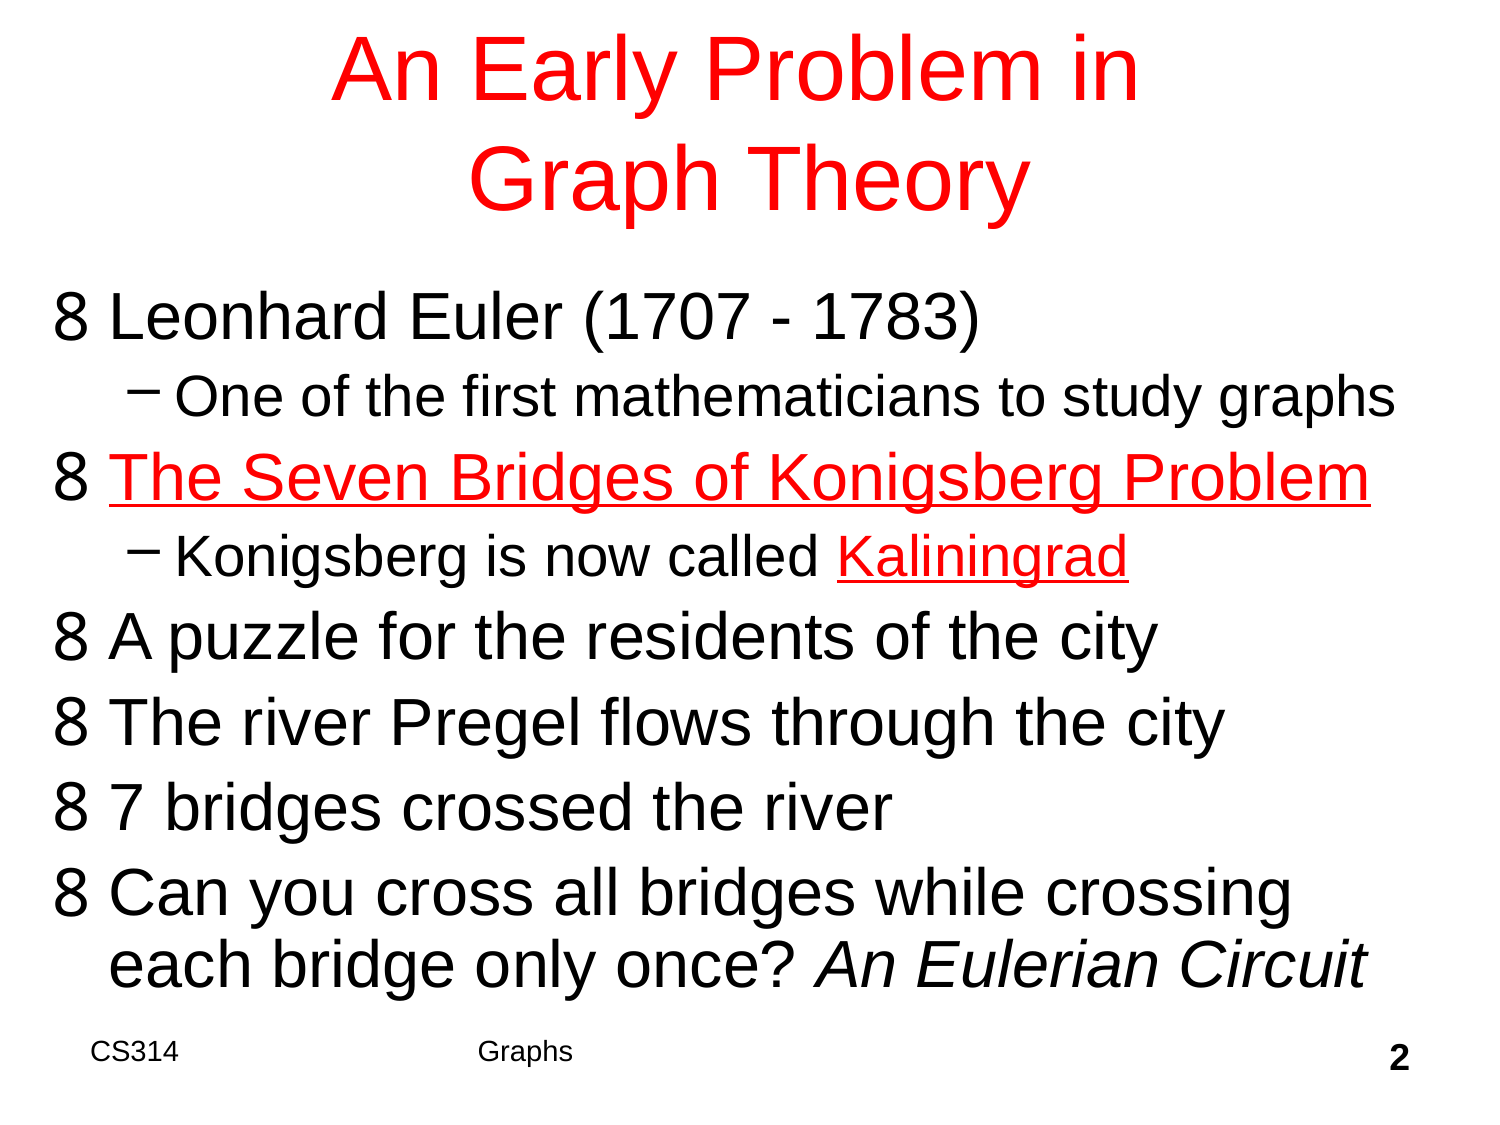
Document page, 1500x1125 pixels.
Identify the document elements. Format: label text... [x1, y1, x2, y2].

title An Early Problem in Graph Theory [112, 24, 1388, 213]
slide_number 2 [1112, 1025, 1425, 1100]
list Leonhard Euler (1707 - 1783) One of the first mathematicians to study graphs The Seven Bridges of Konigsberg Problem Konigsberg is now called Kaliningrad A puzzle for the residents of the city The river Pregel flows through the city 7 bridges crossed the river Can you cross all bridges while crossing each bridge only once? An Eulerian Circuit [37, 275, 1463, 1000]
slide_number CS314 [75, 1025, 450, 1100]
footer Graphs [462, 1025, 1038, 1100]
